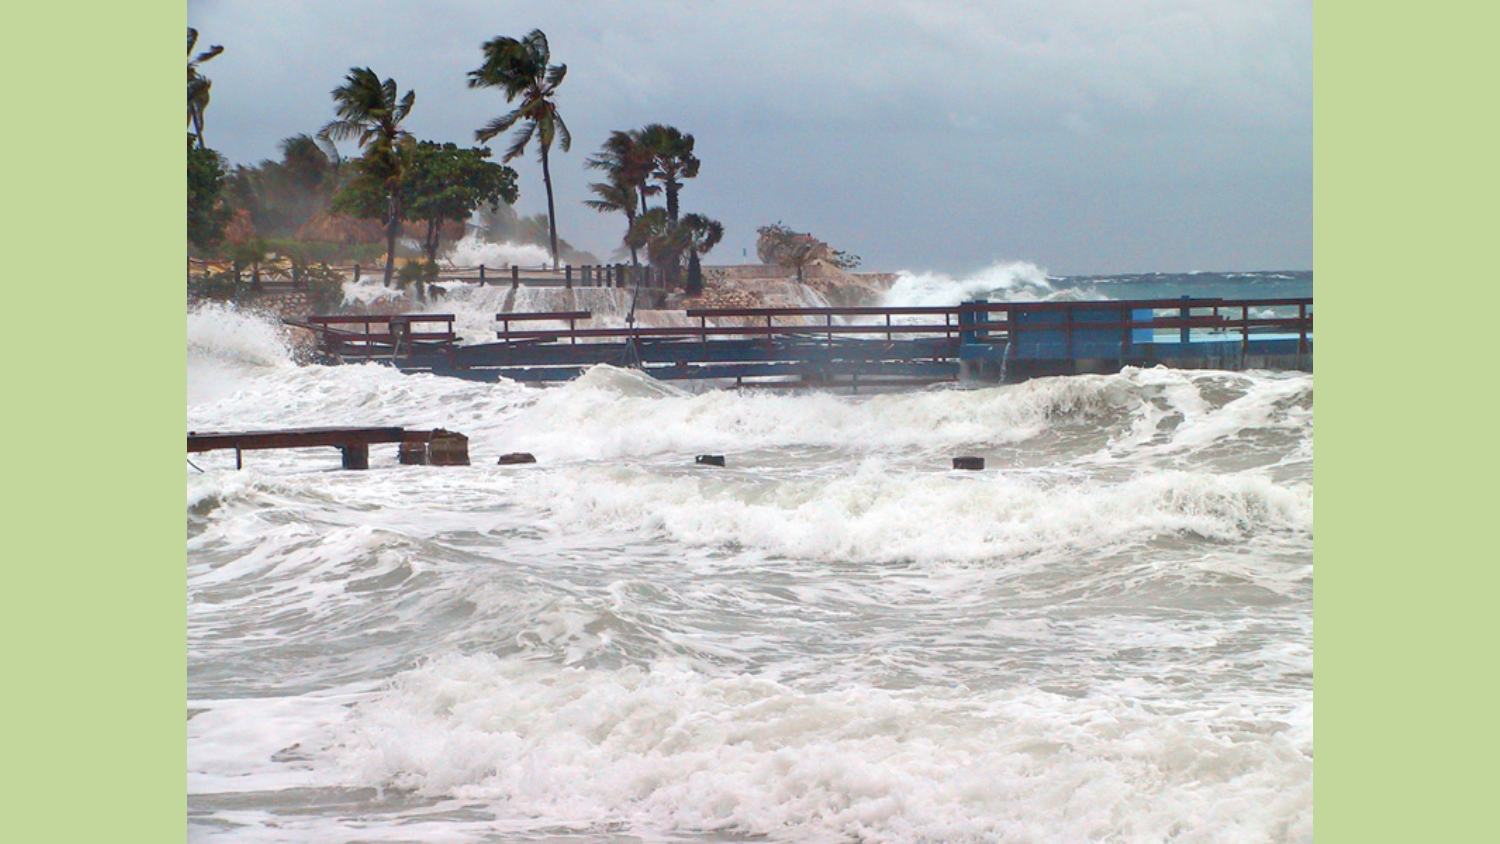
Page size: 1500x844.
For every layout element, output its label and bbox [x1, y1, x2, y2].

picture [187, 0, 1313, 844]
